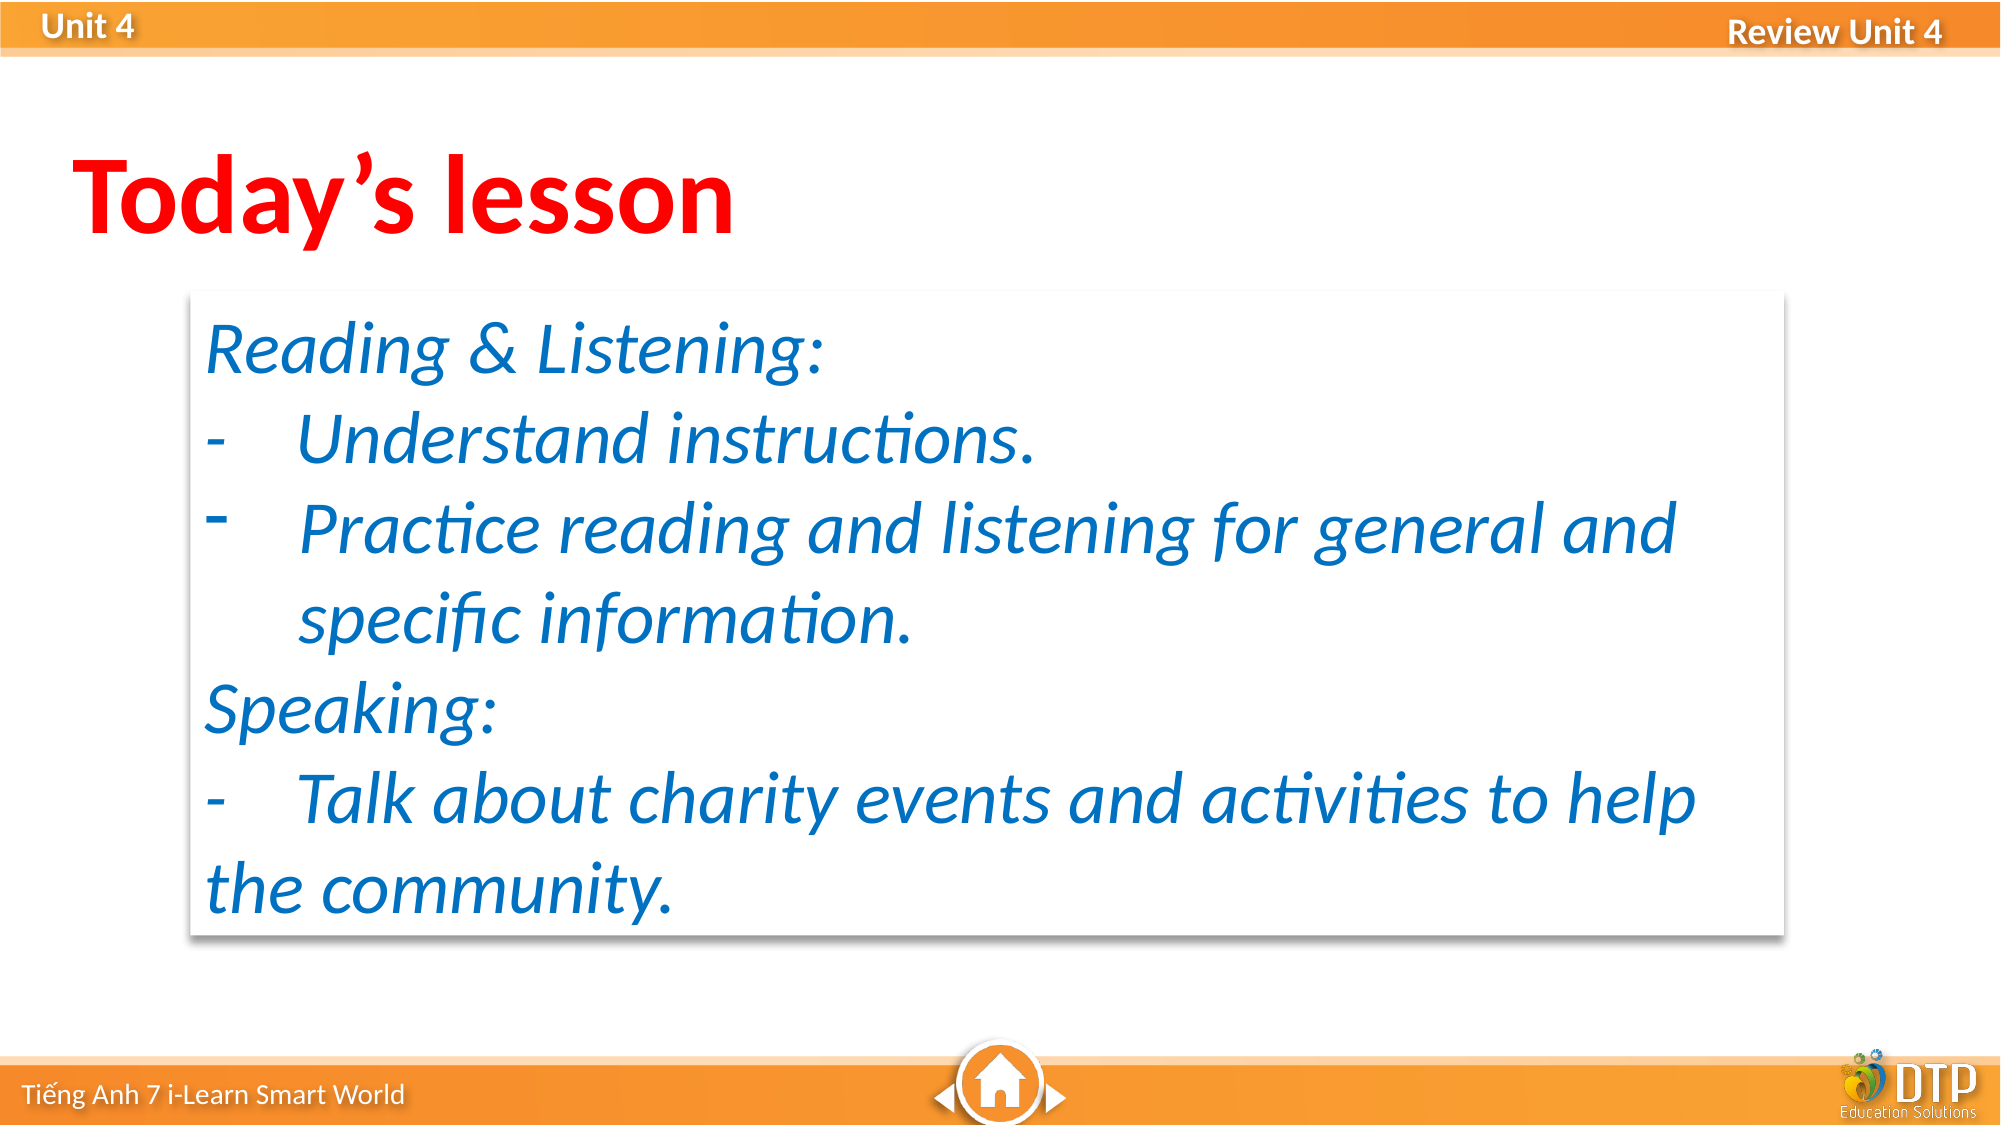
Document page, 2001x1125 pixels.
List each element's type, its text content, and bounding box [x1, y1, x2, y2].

picture [0, 2, 2001, 1125]
text_box Today’s lesson [57, 113, 753, 264]
text_box Reading & Listening: - Understand instructions. Practice reading and listening for general and specific information. Speaking: - Talk about charity events and activities to help the community. [190, 290, 1784, 936]
